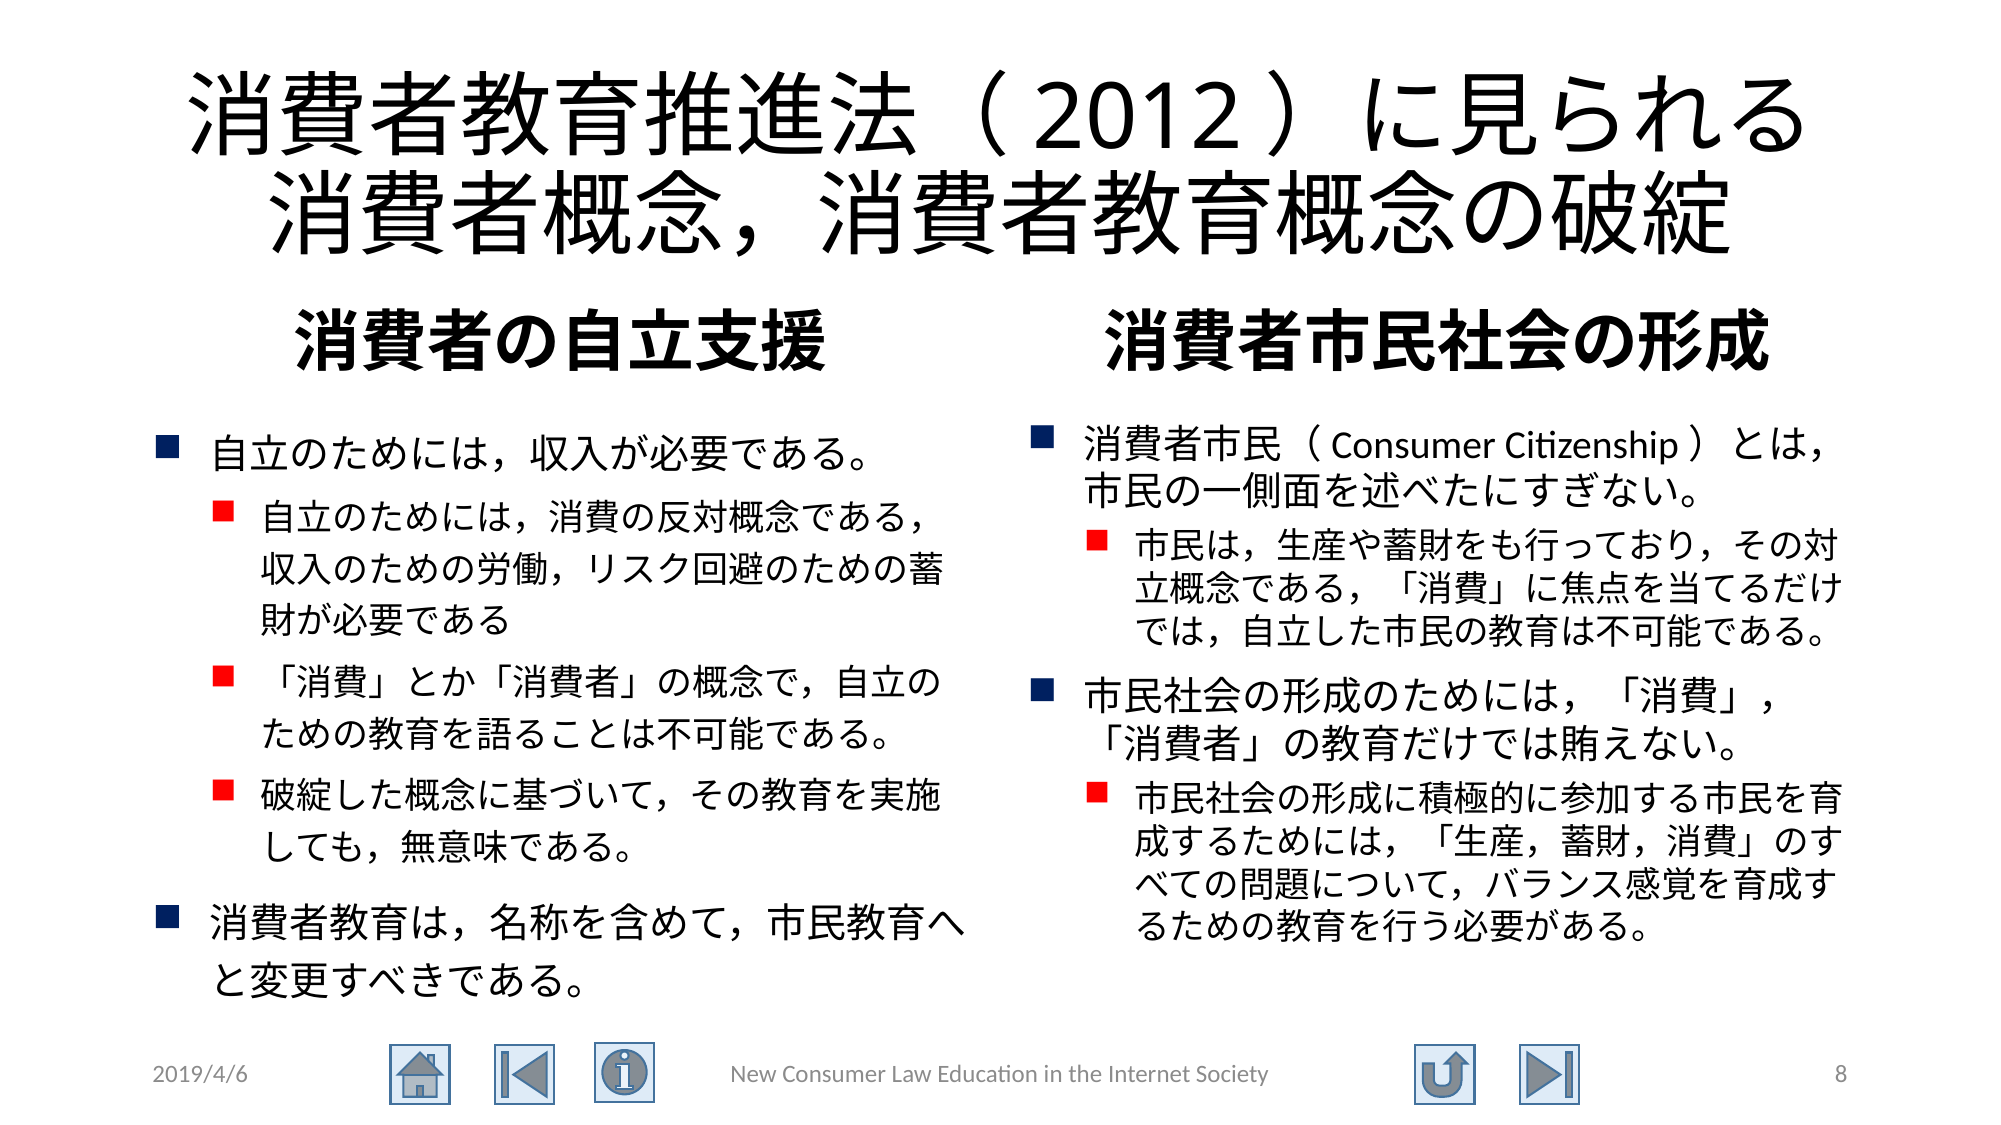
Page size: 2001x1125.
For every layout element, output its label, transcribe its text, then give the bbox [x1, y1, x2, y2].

footer New Consumer Law Education in the Internet Society [662, 1042, 1338, 1103]
title 消費者教育推進法（2012）に見られる 消費者概念，消費者教育概念の破綻 [137, 59, 1863, 278]
list 消費者の自立支援 [137, 275, 984, 410]
list 消費者市民社会の形成 [1012, 275, 1863, 410]
list 自立のためには，収入が必要である。 自立のためには，消費の反対概念である，収入のための労働，リスク回避のための蓄財が必要である 「消費」とか「消費者」の概念で，自立のための教育を語ることは不可能である。 破綻した概念に基づいて，その教育を実施しても，無意味である。 消費者教育は，名称を含めて，市民教育へと変更すべきである。 [137, 410, 984, 1016]
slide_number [137, 1042, 588, 1103]
slide_number 8 [1412, 1042, 1863, 1103]
list 消費者市民（Consumer Citizenship）とは，市民の一側面を述べたにすぎない。 市民は，生産や蓄財をも行っており，その対立概念である，「消費」に焦点を当てるだけでは，自立した市民の教育は不可能である。 市民社会の形成のためには，「消費」，「消費者」の教育だけでは賄えない。 市民社会の形成に積極的に参加する市民を育成するためには，「生産，蓄財，消費」のすべての問題について，バランス感覚を育成するための教育を行う必要がある。 [1012, 410, 1863, 1016]
